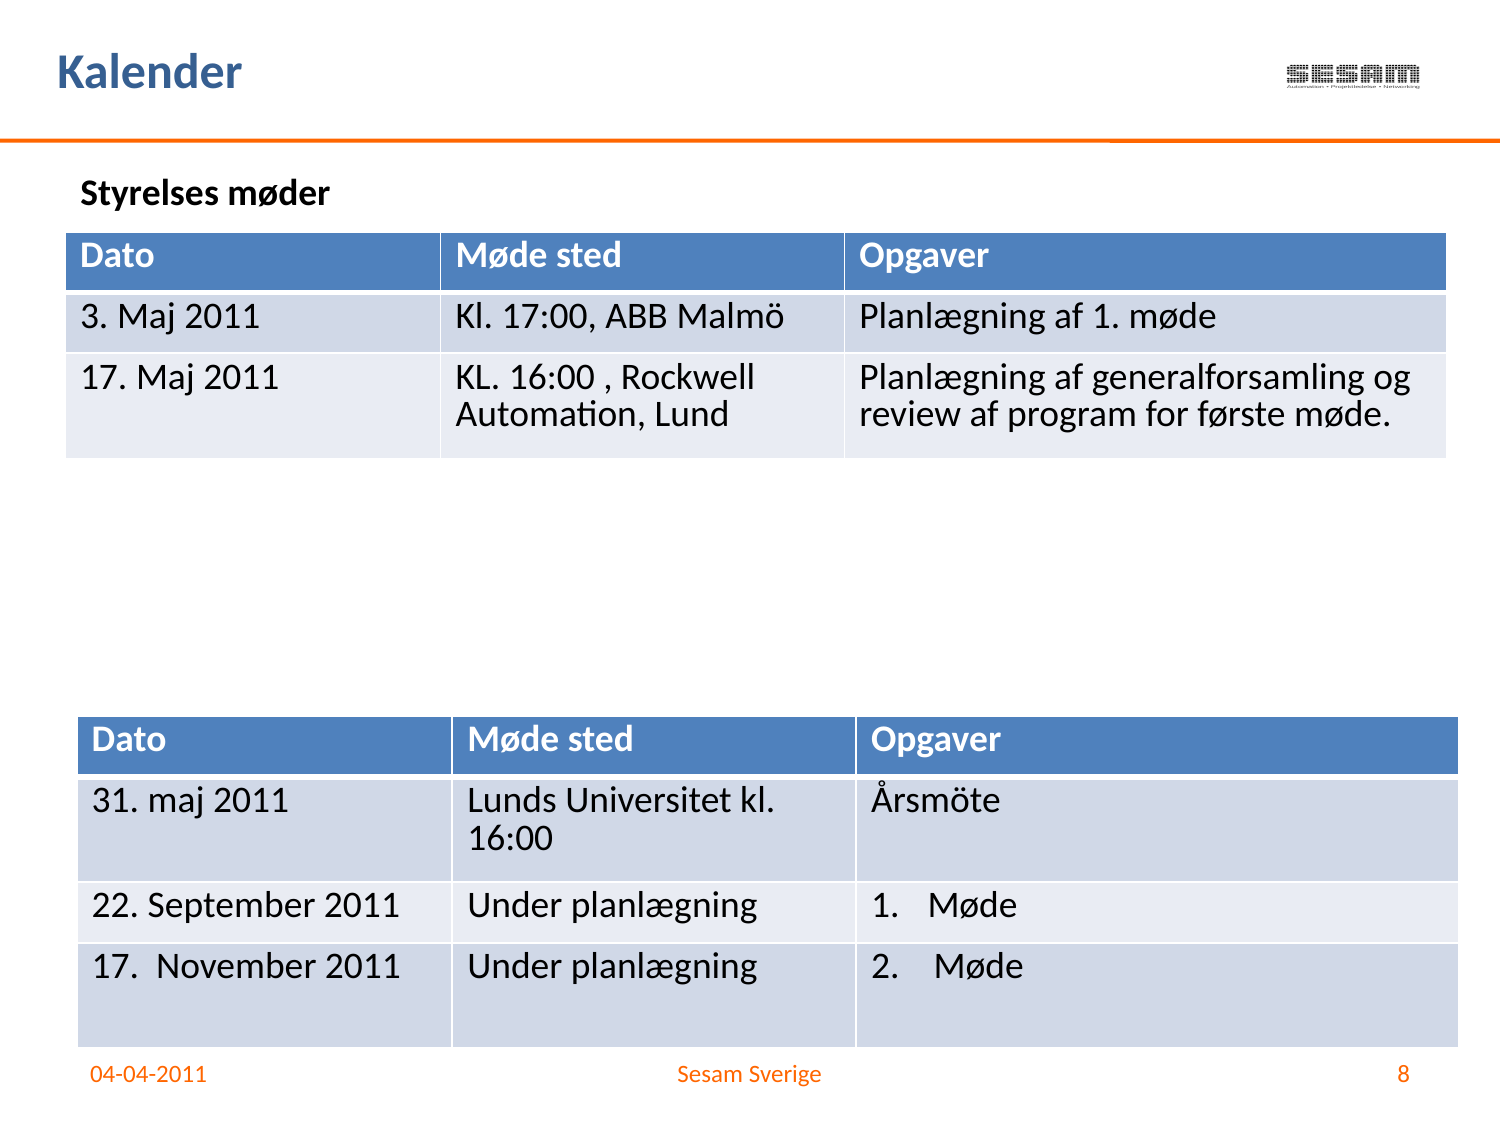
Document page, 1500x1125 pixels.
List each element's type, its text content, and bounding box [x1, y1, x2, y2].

table_header Møde sted [441, 233, 844, 290]
text_box Styrelses møder [65, 160, 346, 221]
table_cell 17. November 2011 [78, 944, 451, 1047]
table_cell 17. Maj 2011 [66, 354, 440, 458]
table_cell 3. Maj 2011 [66, 295, 440, 352]
table_cell 22. September 2011 [78, 883, 451, 942]
table_cell Planlægning af generalforsamling og review af program for første møde. [845, 354, 1446, 458]
slide_number 8 [1074, 1049, 1425, 1103]
table_cell Planlægning af 1. møde [845, 295, 1446, 352]
table_cell 31. maj 2011 [78, 780, 451, 881]
table_cell Lunds Universitet kl. 16:00 [453, 780, 855, 881]
table_header Opgaver [845, 233, 1446, 290]
table_header Dato [78, 717, 451, 774]
table_cell Under planlægning [453, 883, 855, 942]
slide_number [75, 1048, 425, 1103]
text_box Kalender [42, 30, 258, 106]
table_cell Årsmöte [857, 780, 1458, 881]
table_cell Møde [857, 883, 1458, 942]
table_cell Under planlægning [453, 944, 855, 1047]
table_header Møde sted [453, 717, 855, 774]
table_cell KL. 16:00 , Rockwell Automation, Lund [441, 354, 844, 458]
table_cell Kl. 17:00, ABB Malmö [441, 295, 844, 352]
table_header Opgaver [857, 717, 1458, 774]
table_header Dato [66, 233, 440, 290]
table_cell 2. Møde [857, 944, 1458, 1047]
footer Sesam Sverige [512, 1049, 988, 1103]
